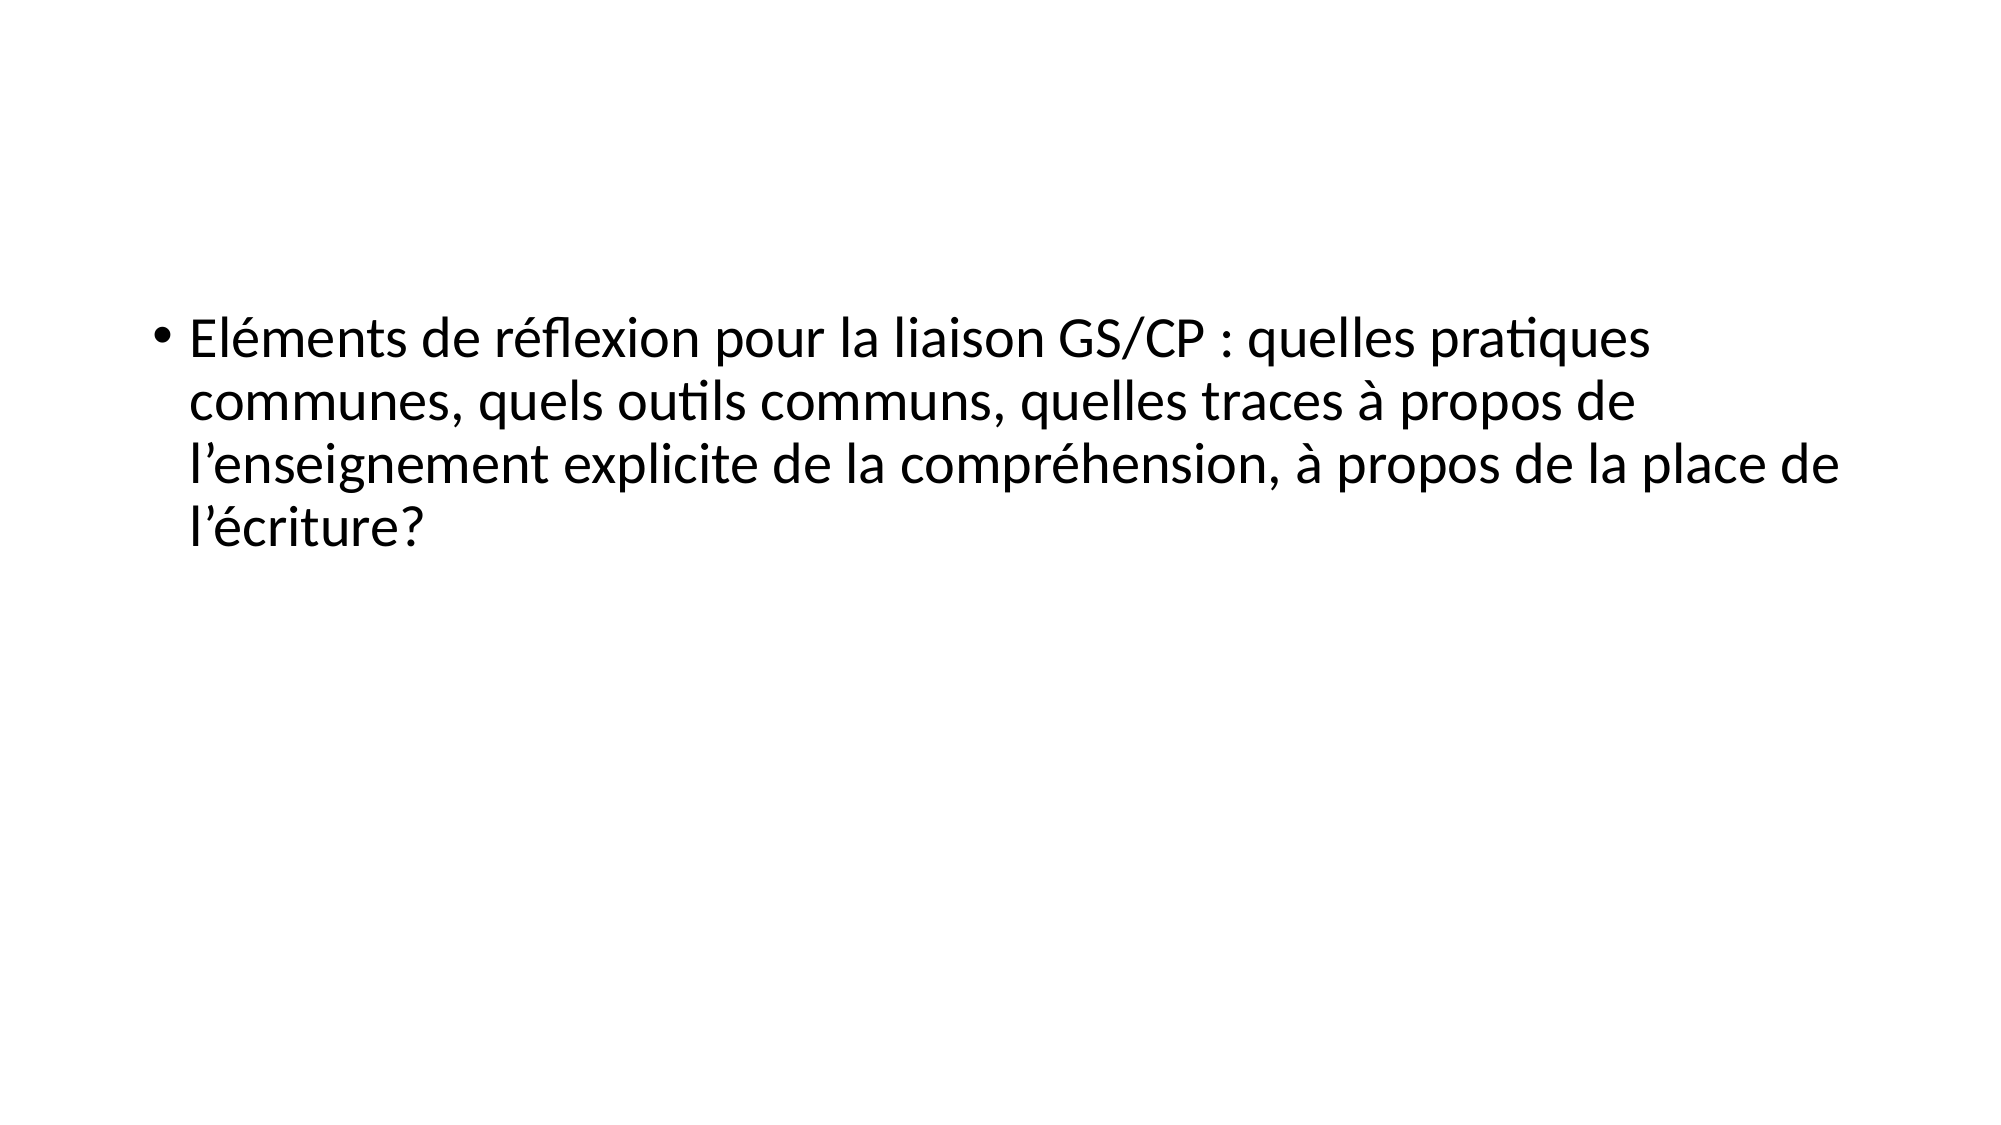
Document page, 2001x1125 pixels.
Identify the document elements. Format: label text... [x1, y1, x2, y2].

list Eléments de réflexion pour la liaison GS/CP : quelles pratiques communes, quels outils communs, quelles traces à propos de l’enseignement explicite de la compréhension, à propos de la place de l’écriture? [137, 299, 1863, 1014]
